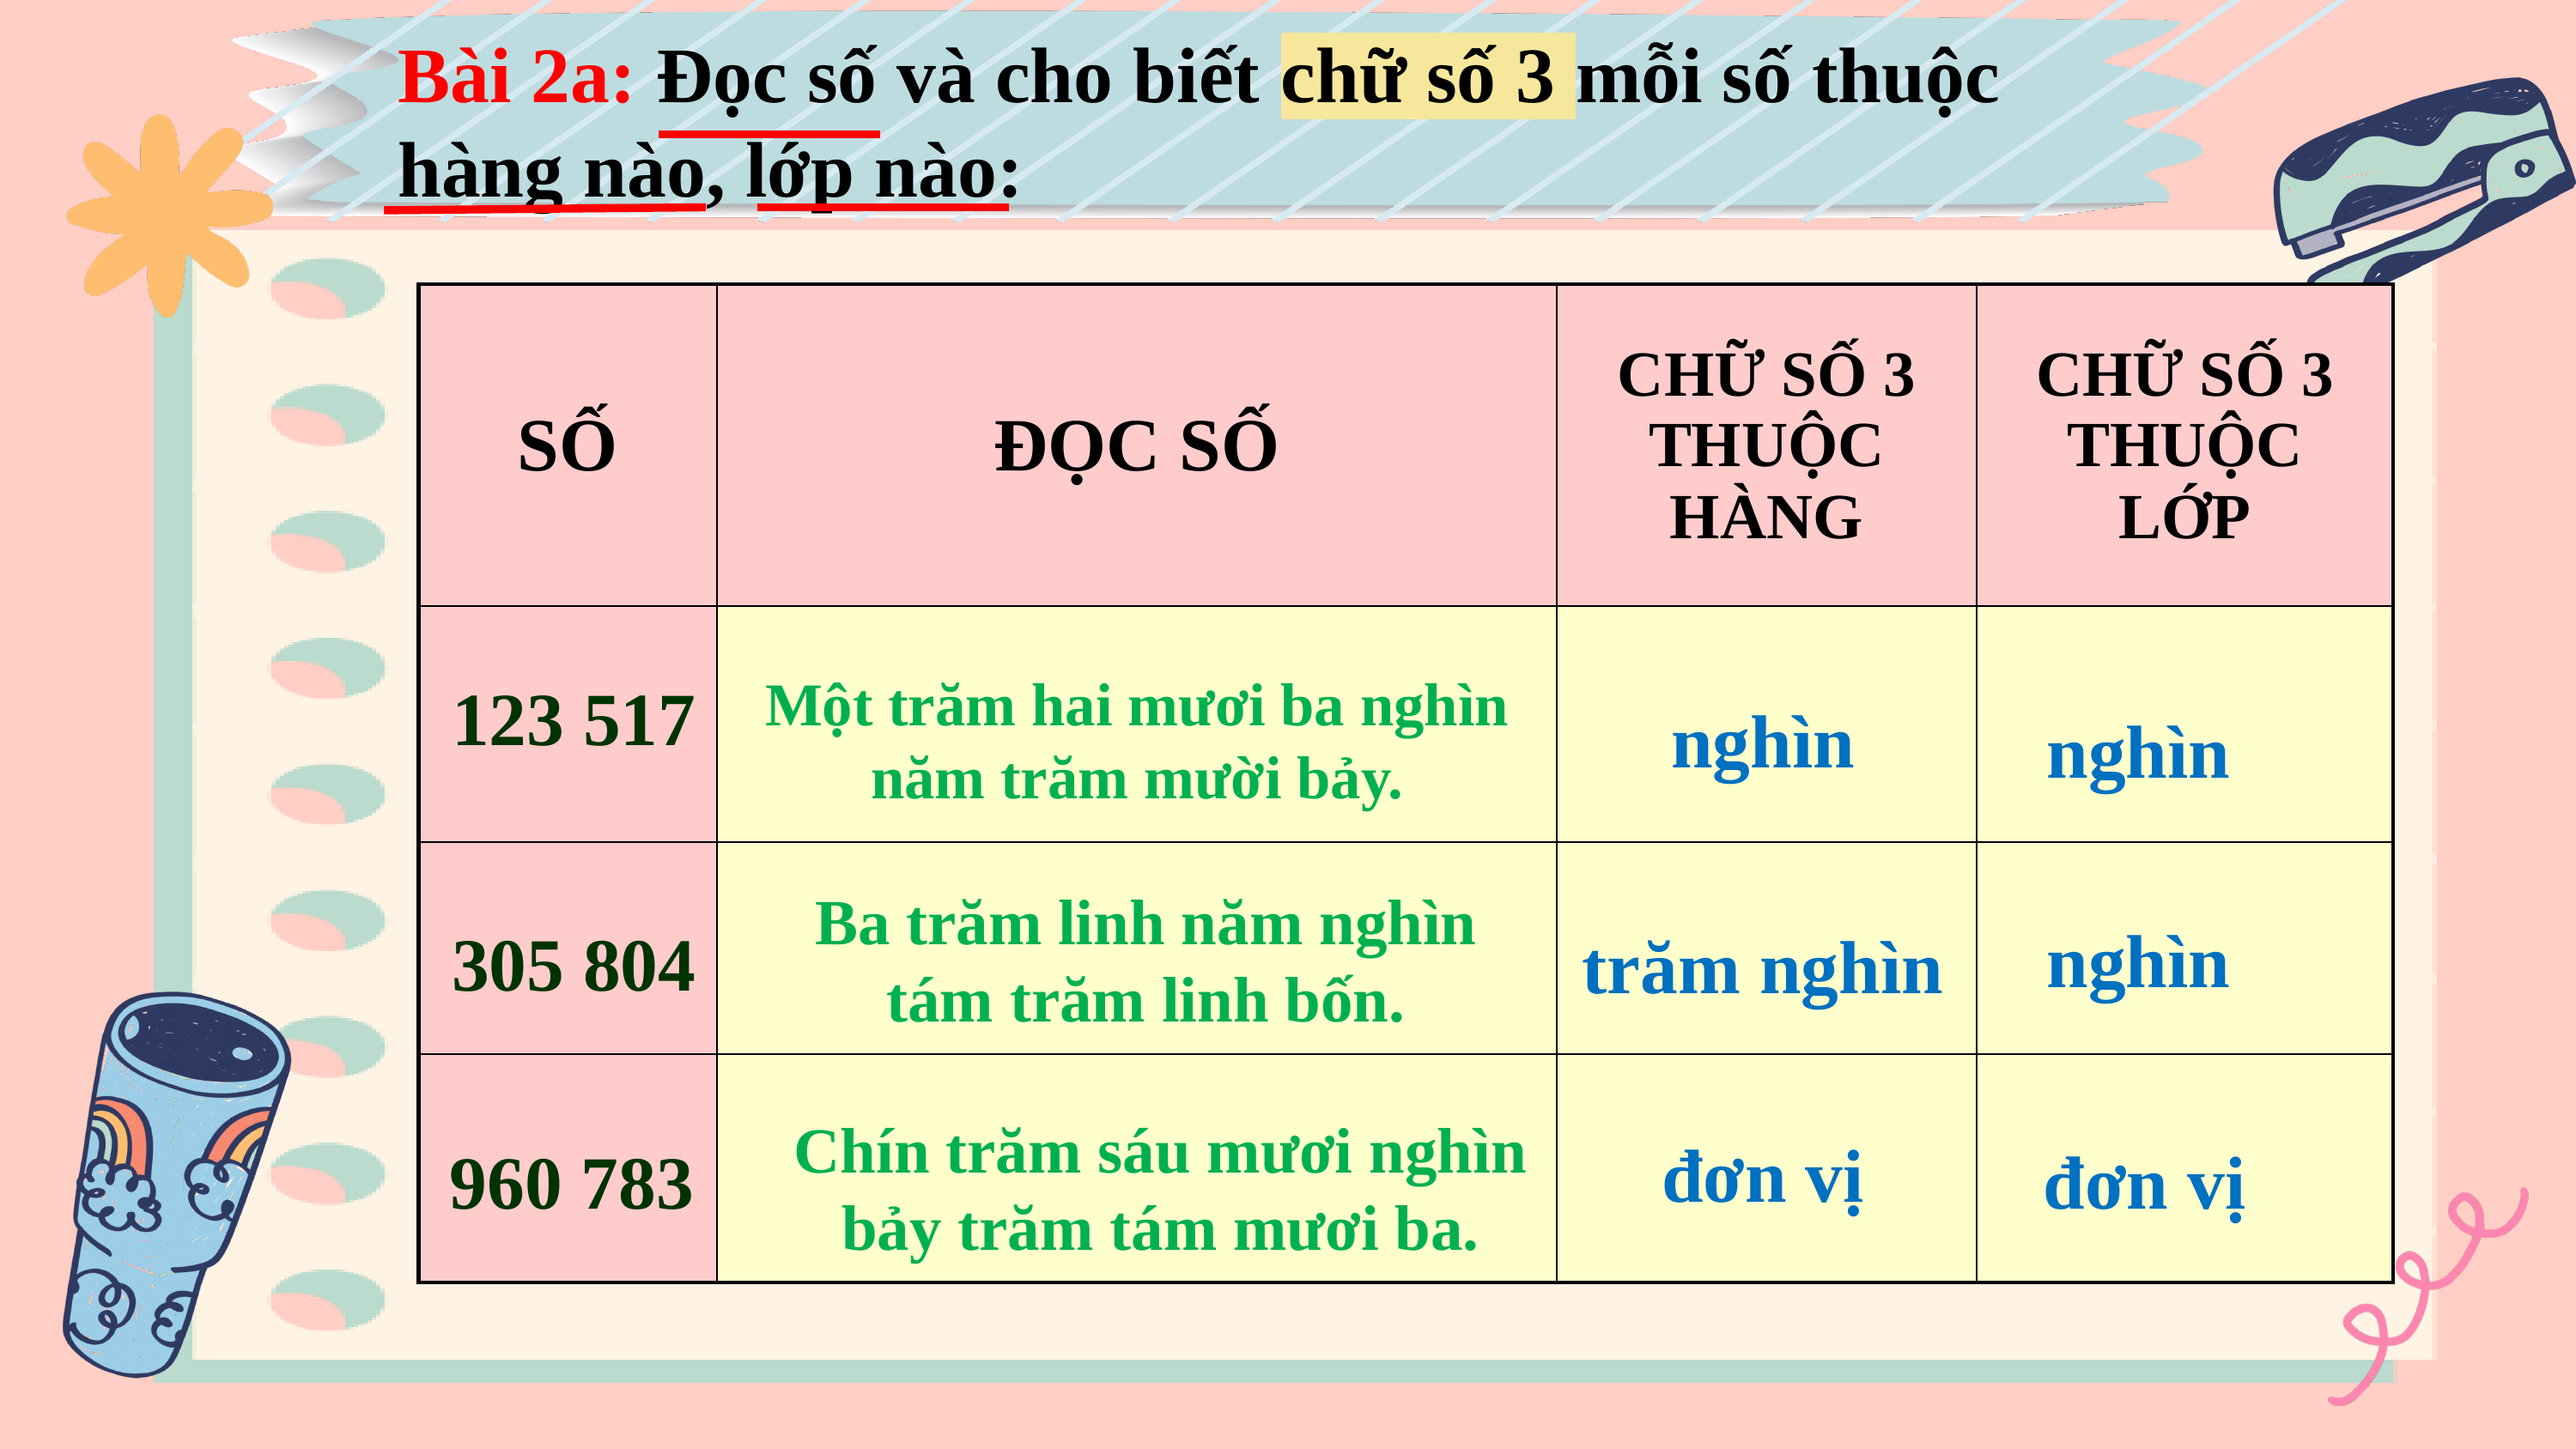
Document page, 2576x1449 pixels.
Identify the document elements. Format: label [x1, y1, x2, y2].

text_box [383, 207, 707, 211]
picture [6, 0, 2576, 1414]
